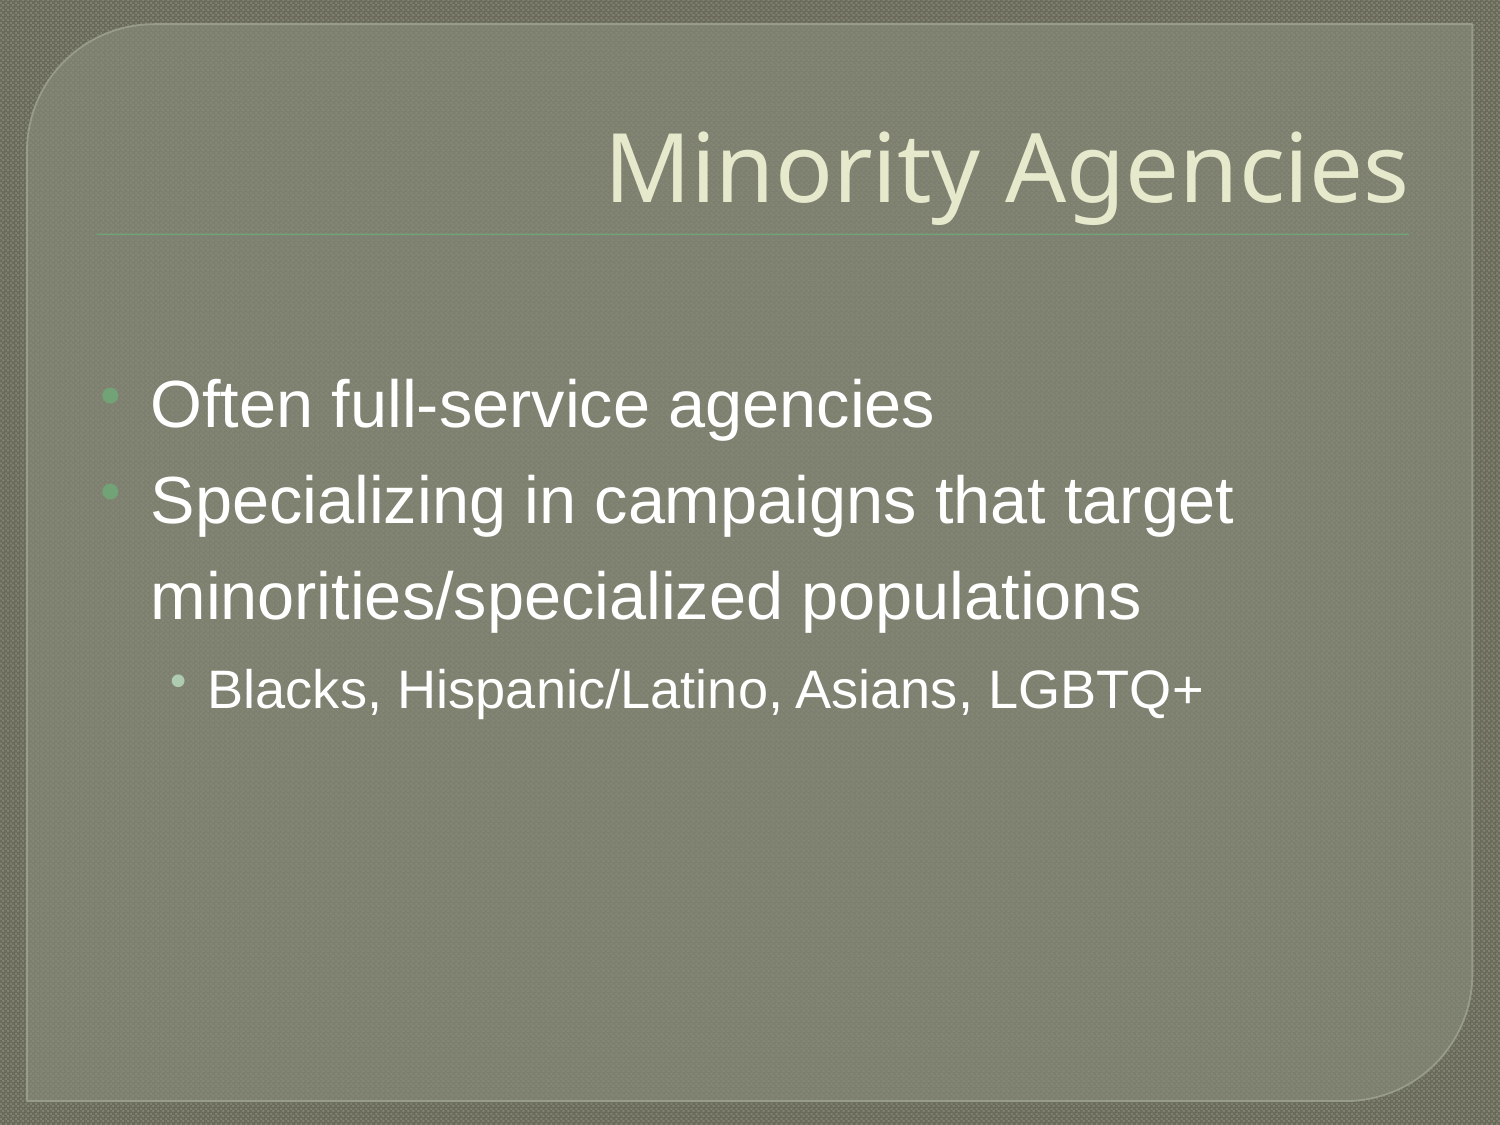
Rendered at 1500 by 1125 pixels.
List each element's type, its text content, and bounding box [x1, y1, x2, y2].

list Often full-service agencies Specializing in campaigns that target minorities/specialized populations Blacks, Hispanic/Latino, Asians, LGBTQ+ [87, 337, 1375, 1063]
title Minority Agencies [75, 41, 1425, 230]
picture [0, 0, 1500, 1125]
